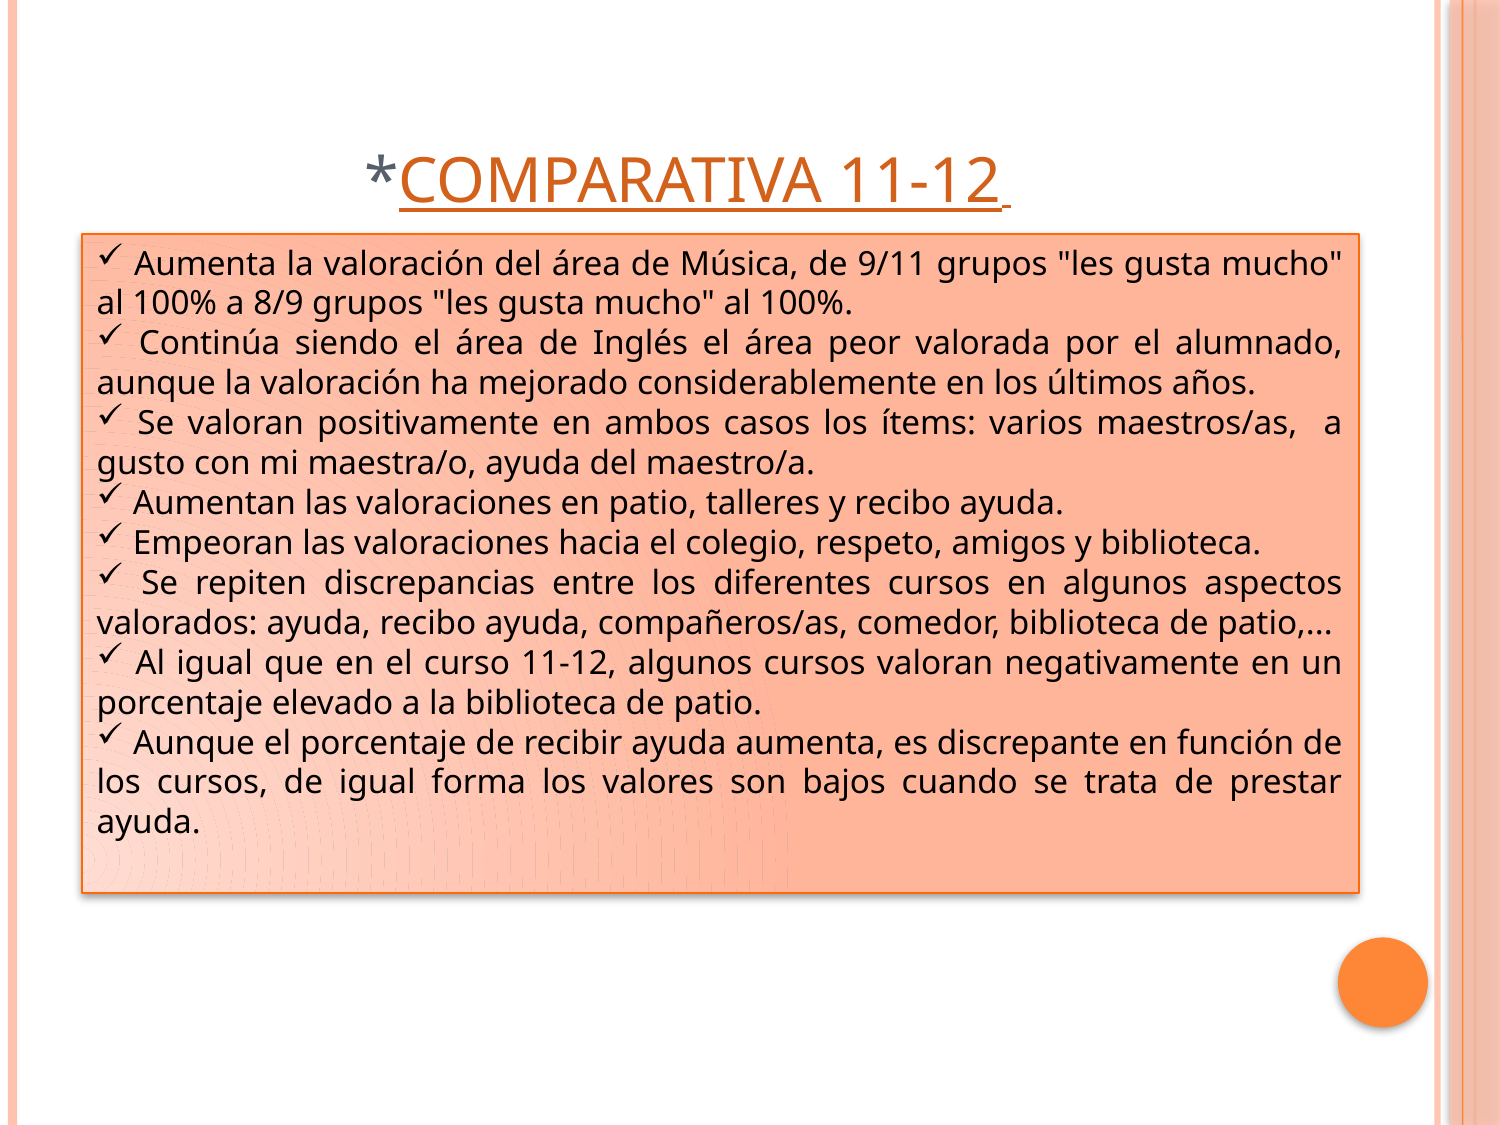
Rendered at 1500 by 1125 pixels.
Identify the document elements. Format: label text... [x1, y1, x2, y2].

text_box Aumenta la valoración del área de Música, de 9/11 grupos "les gusta mucho" al 100% a 8/9 grupos "les gusta mucho" al 100%. Continúa siendo el área de Inglés el área peor valorada por el alumnado, aunque la valoración ha mejorado considerablemente en los últimos años. Se valoran positivamente en ambos casos los ítems: varios maestros/as, a gusto con mi maestra/o, ayuda del maestro/a. Aumentan las valoraciones en patio, talleres y recibo ayuda. Empeoran las valoraciones hacia el colegio, respeto, amigos y biblioteca. Se repiten discrepancias entre los diferentes cursos en algunos aspectos valorados: ayuda, recibo ayuda, compañeros/as, comedor, biblioteca de patio,... Al igual que en el curso 11-12, algunos cursos valoran negativamente en un porcentaje elevado a la biblioteca de patio. Aunque el porcentaje de recibir ayuda aumenta, es discrepante en función de los cursos, de igual forma los valores son bajos cuando se trata de prestar ayuda. [81, 233, 1360, 894]
title *COMPARATIVA 11-12 [75, 45, 1300, 233]
